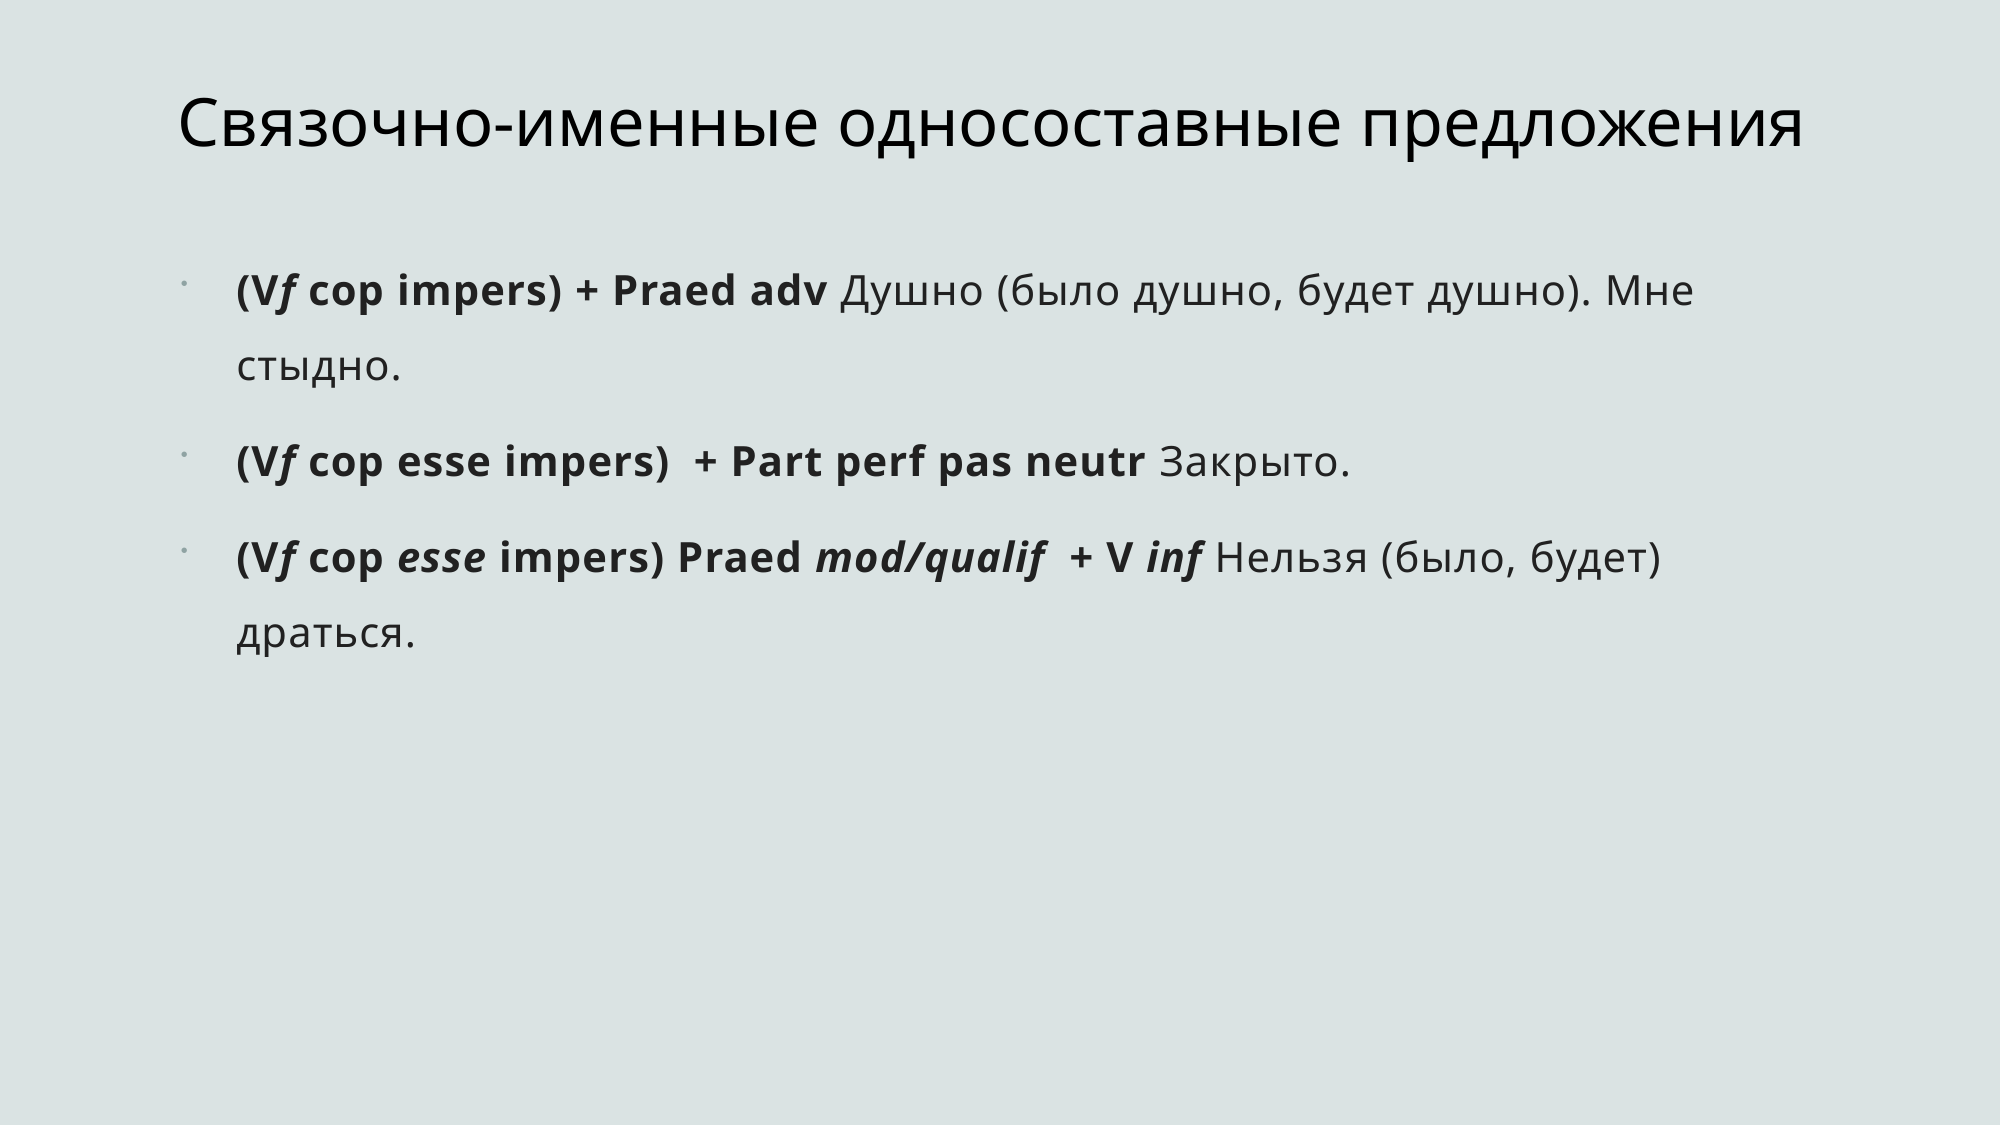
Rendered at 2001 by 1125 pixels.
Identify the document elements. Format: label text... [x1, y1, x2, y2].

title Связочно-именные односоставные предложения [162, 64, 1838, 231]
list (Vf cop impers) + Praed adv Душно (было душно, будет душно). Мне стыдно. (Vf cop esse impers) + Part perf pas neutr Закрыто. (Vf cop esse impers) Praed mod/qualif + V inf Нельзя (было, будет) драться. [162, 231, 1838, 894]
